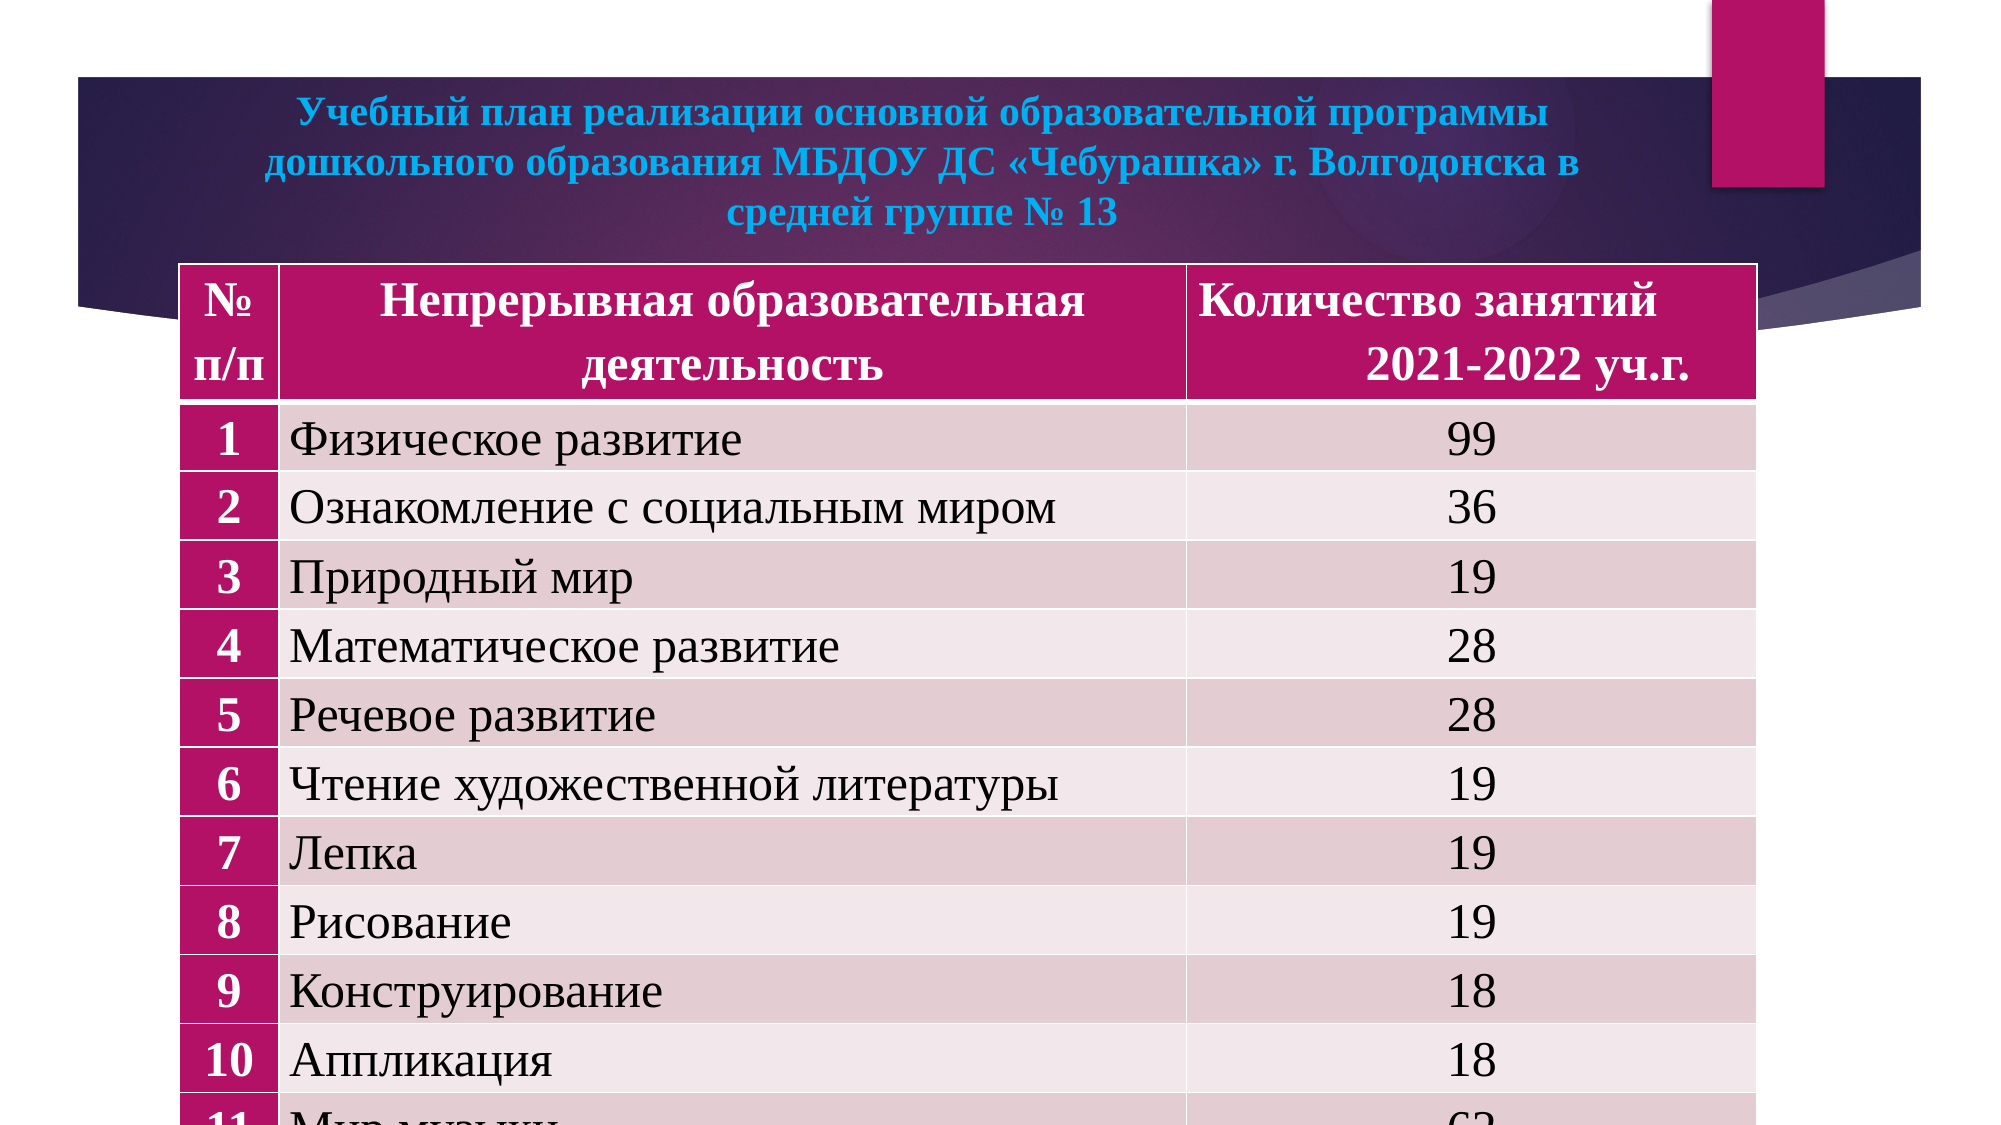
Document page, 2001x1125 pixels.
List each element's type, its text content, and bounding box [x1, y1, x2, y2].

table_cell 28 [1187, 610, 1756, 677]
table_cell 1 [180, 405, 278, 470]
table_cell 62 [1187, 1093, 1756, 1125]
table_cell 18 [1187, 1024, 1756, 1092]
table_cell Речевое развитие [280, 679, 1186, 746]
table_cell 28 [1187, 679, 1756, 746]
table_cell 10 [180, 1024, 278, 1092]
table_cell 8 [180, 886, 278, 954]
table_cell Ознакомление с социальным миром [280, 472, 1186, 539]
table_cell 99 [1187, 405, 1756, 470]
table_header Количество занятий 2021-2022 уч.г. [1187, 265, 1756, 399]
table_cell 19 [1187, 748, 1756, 815]
table_cell Физическое развитие [280, 405, 1186, 470]
table_cell 2 [180, 472, 278, 539]
table_cell 11 [180, 1093, 278, 1125]
table_cell Лепка [280, 817, 1186, 885]
table_cell 36 [1187, 472, 1756, 539]
table_cell 6 [180, 748, 278, 815]
table_cell 5 [180, 679, 278, 746]
table_cell Конструирование [280, 955, 1186, 1023]
table_cell Рисование [280, 886, 1186, 954]
table_cell Мир музыки [280, 1093, 1186, 1125]
text_box Учебный план реализации основной образовательной программы дошкольного образования МБДОУ ДС «Чебурашка» г. Волгодонска в средней группе № 13 [179, 76, 1666, 241]
table_cell 19 [1187, 886, 1756, 954]
table_cell 18 [1187, 955, 1756, 1023]
table_cell Аппликация [280, 1024, 1186, 1092]
table_cell 7 [180, 817, 278, 885]
table_header Непрерывная образовательная деятельность [280, 265, 1186, 399]
table_cell Математическое развитие [280, 610, 1186, 677]
table_cell 19 [1187, 541, 1756, 608]
table_cell 9 [180, 955, 278, 1023]
table_header № п/п [180, 265, 278, 399]
table_cell 4 [180, 610, 278, 677]
table_cell Природный мир [280, 541, 1186, 608]
table_cell 19 [1187, 817, 1756, 885]
table_cell Чтение художественной литературы [280, 748, 1186, 815]
table_cell 3 [180, 541, 278, 608]
